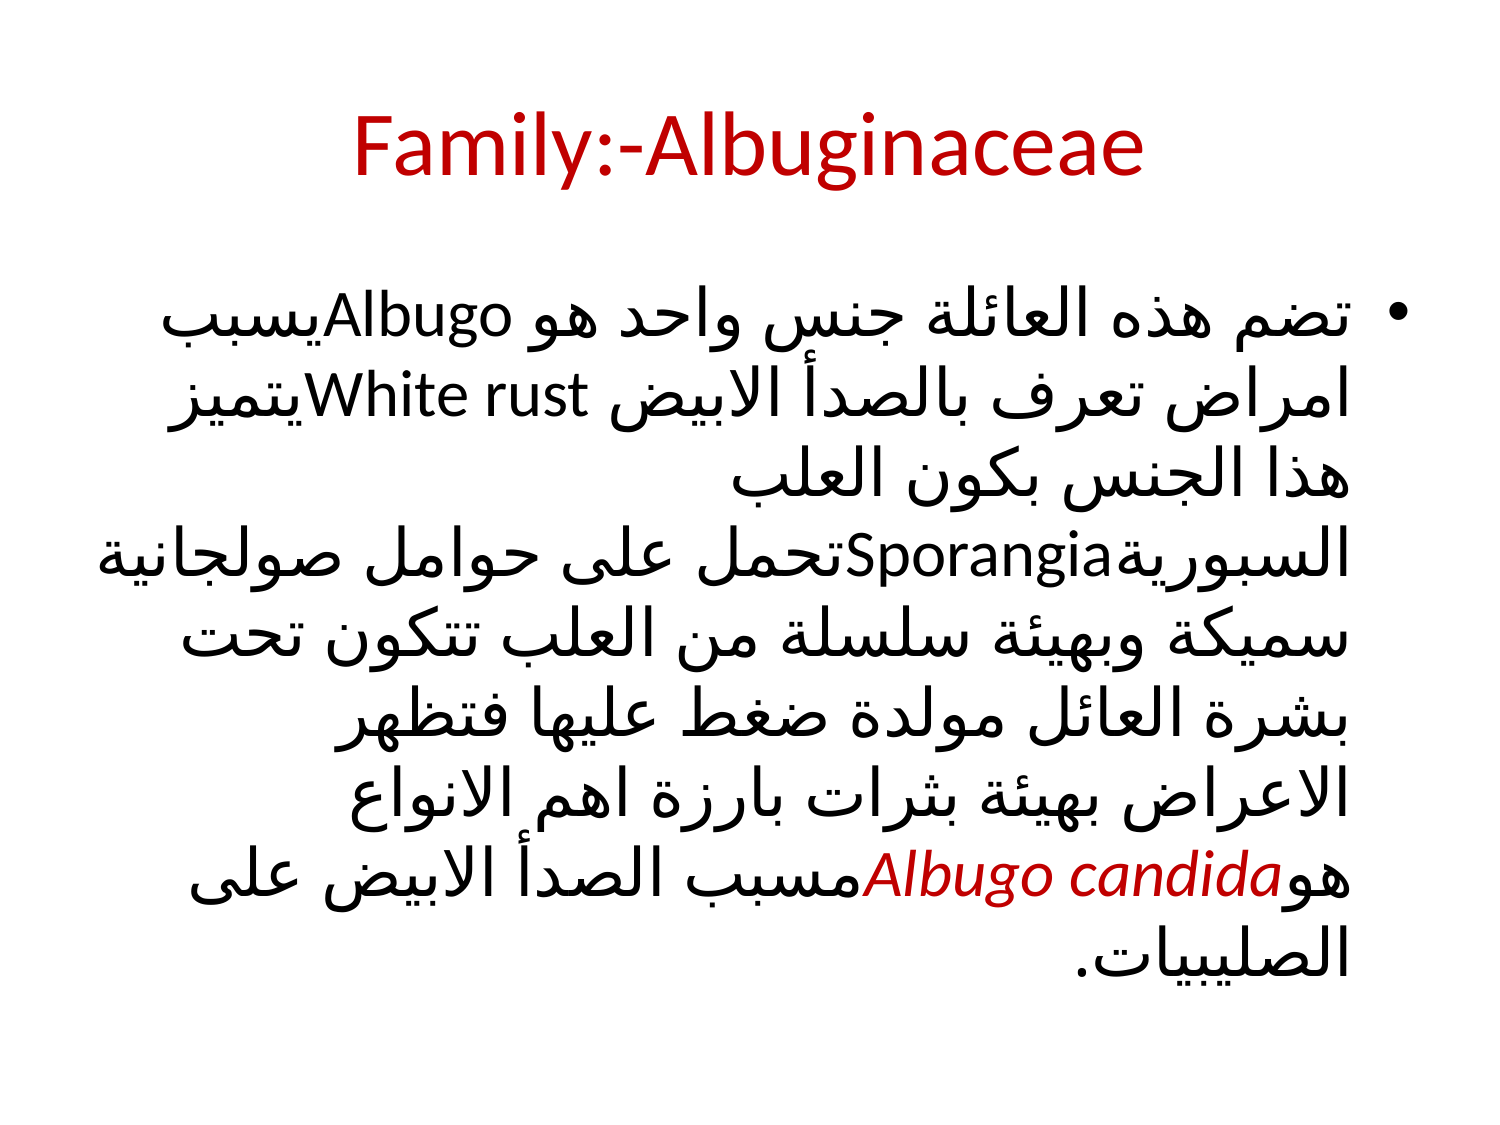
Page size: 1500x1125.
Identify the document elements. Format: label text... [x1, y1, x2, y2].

title Family:-Albuginaceae [75, 45, 1425, 233]
list تضم هذه العائلة جنس واحد هو Albugoيسبب امراض تعرف بالصدأ الابيض White rustيتميز هذا الجنس بكون العلب السبوريةSporangiaتحمل على حوامل صولجانية سميكة وبهيئة سلسلة من العلب تتكون تحت بشرة العائل مولدة ضغط عليها فتظهر الاعراض بهيئة بثرات بارزة اهم الانواع هوAlbugo candidaمسبب الصدأ الابيض على الصليبيات. [75, 262, 1425, 1005]
